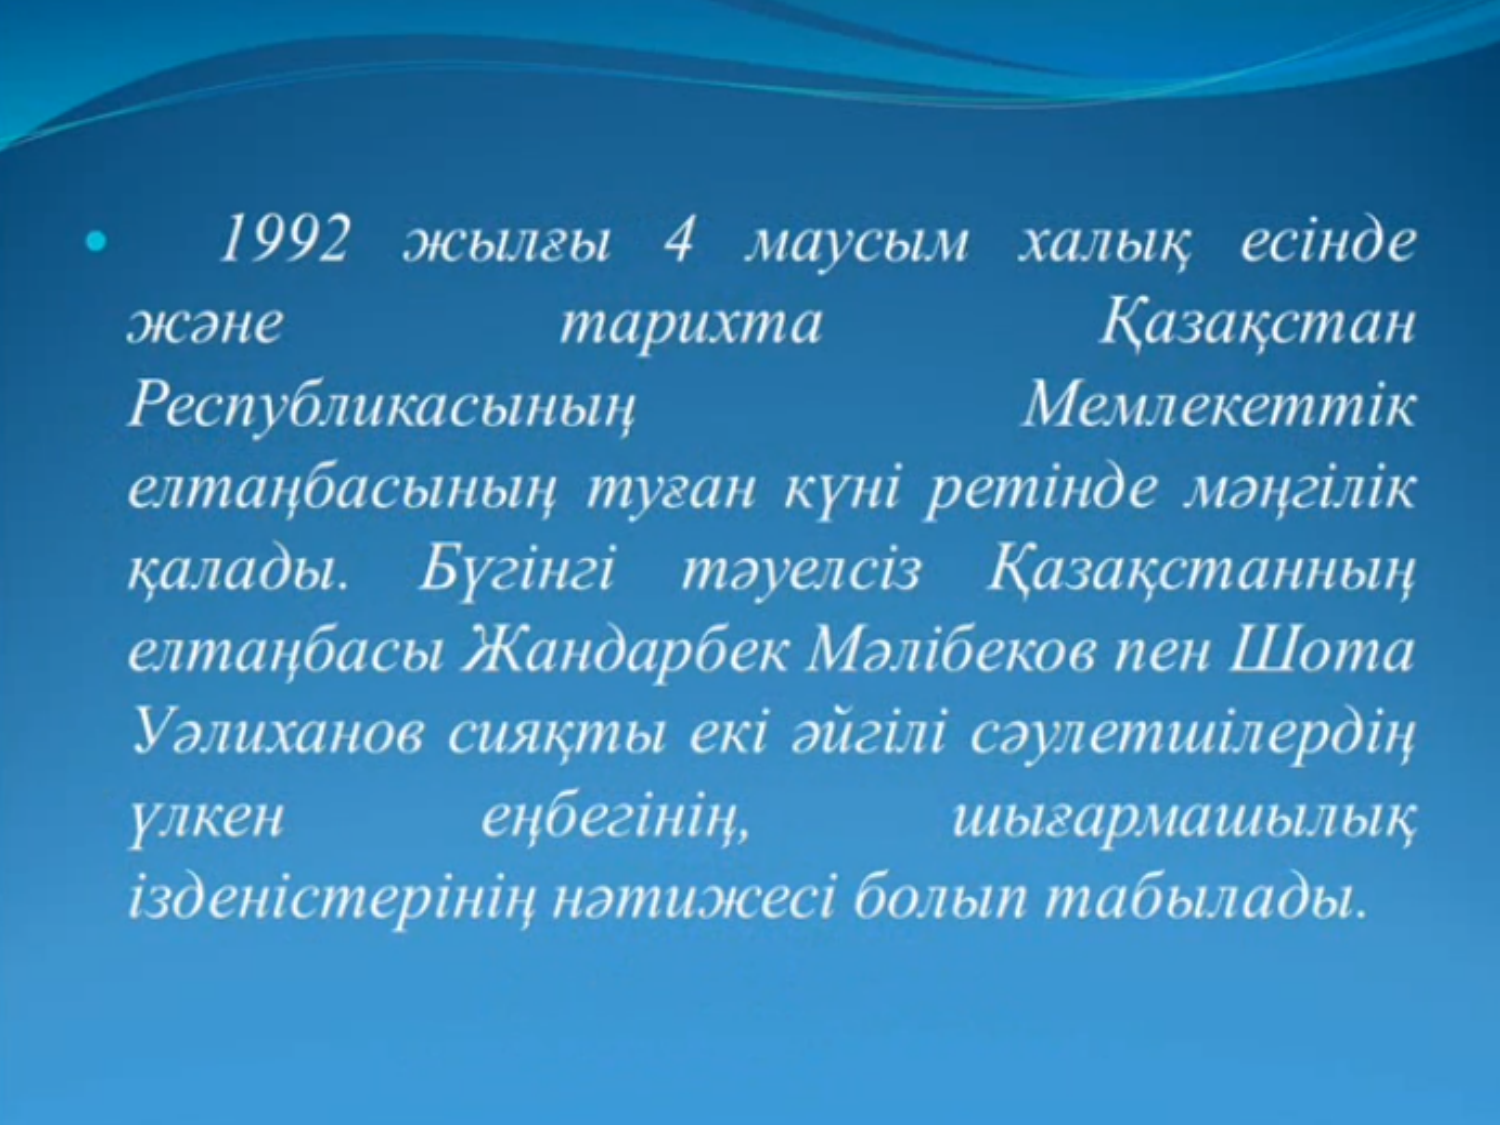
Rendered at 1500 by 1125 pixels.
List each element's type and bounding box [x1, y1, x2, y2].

list [0, 0, 1500, 1125]
